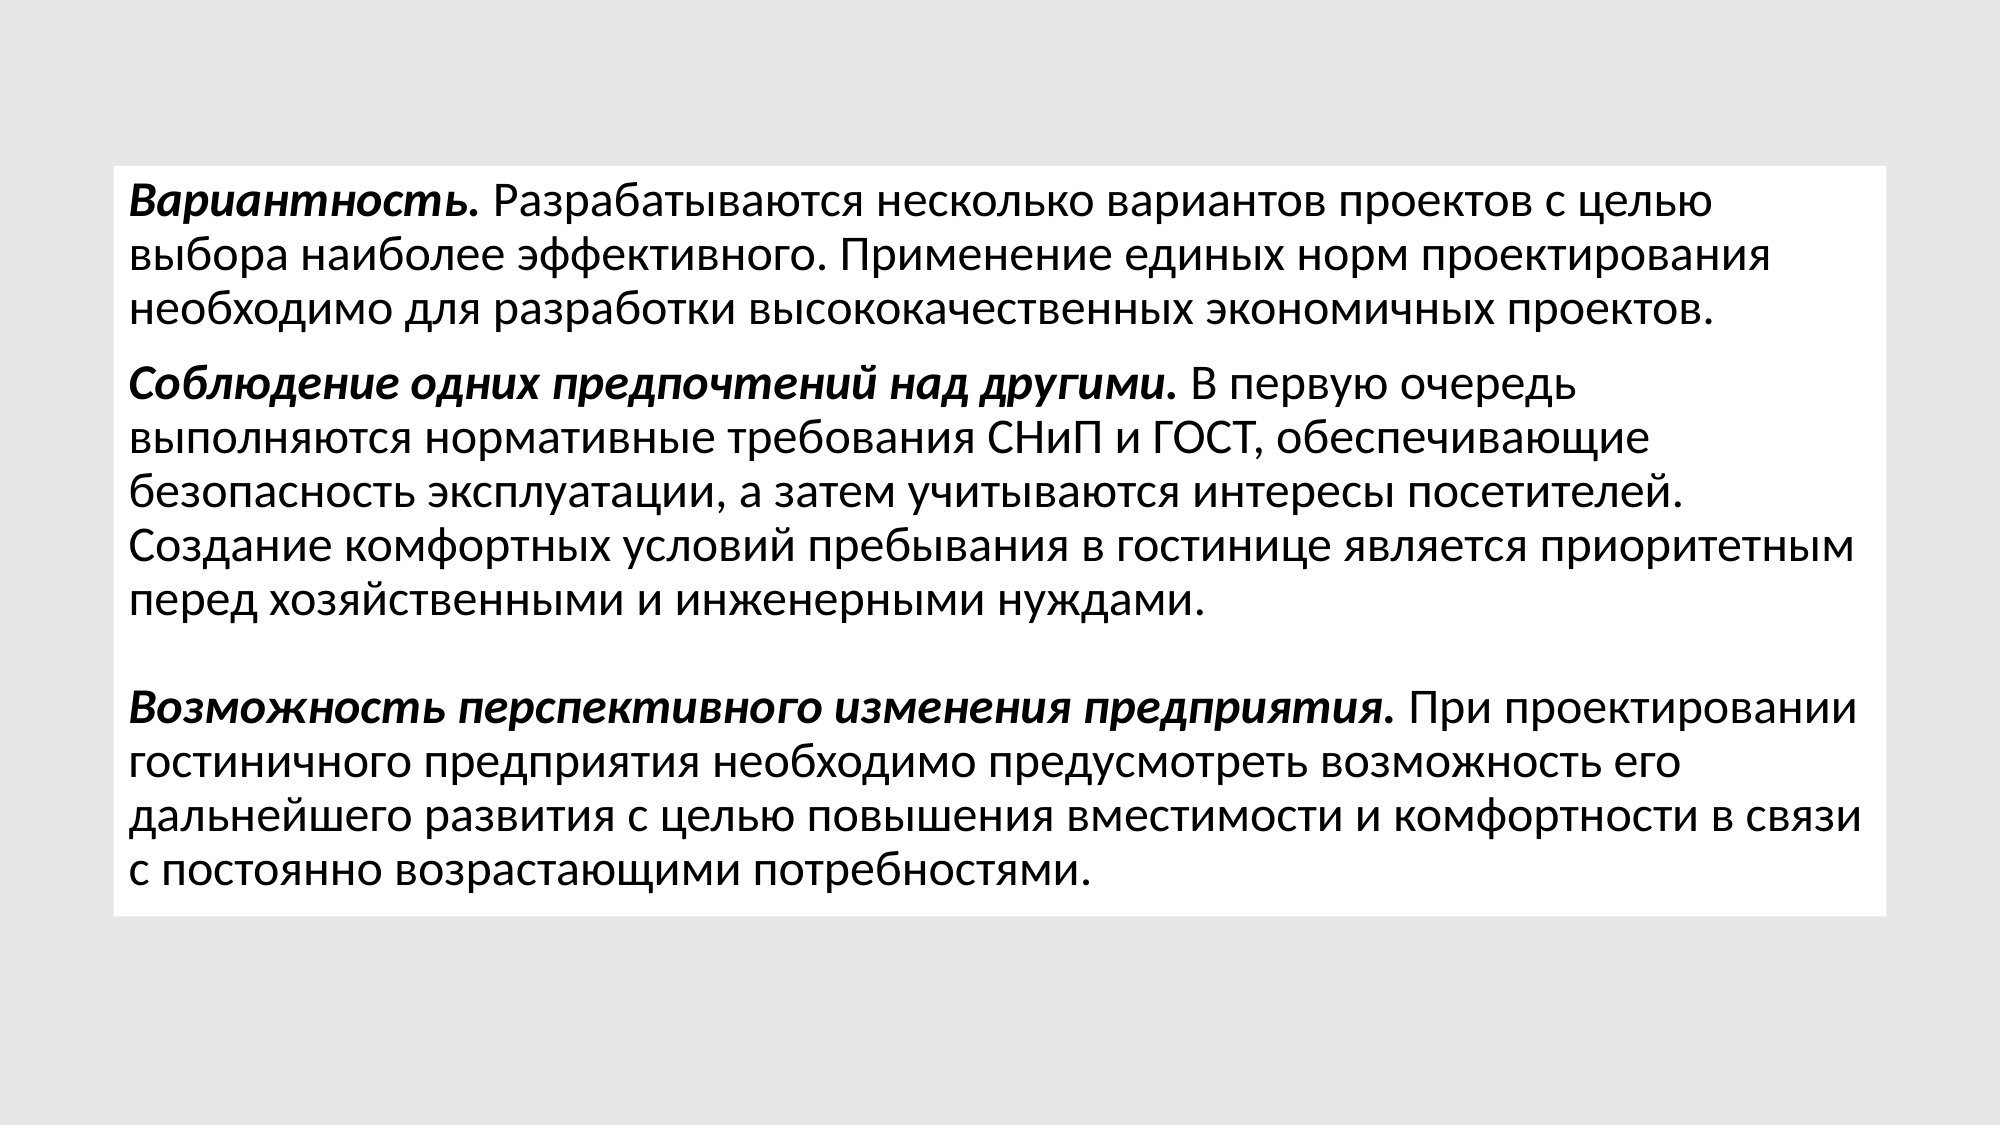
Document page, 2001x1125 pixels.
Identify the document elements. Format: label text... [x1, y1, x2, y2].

list Вариантность. Разрабатываются несколько вариантов проектов с целью выбора наиболее эффективного. Применение единых норм проектирования необходимо для разработки высококачественных экономичных проектов. Соблюдение одних предпочтений над другими. В первую очередь выполняются нормативные требования СНиП и ГОСТ, обеспечивающие безопасность эксплуатации, а затем учитываются интересы посетителей. Создание комфортных условий пребывания в гостинице является приоритетным перед хозяйственными и инженерными нуждами. Возможность перспективного изменения предприятия. При проектировании гостиничного предприятия необходимо предусмотреть возможность его дальнейшего развития с целью повышения вместимости и комфортности в связи с постоянно возрастающими потребностями. [113, 165, 1887, 917]
